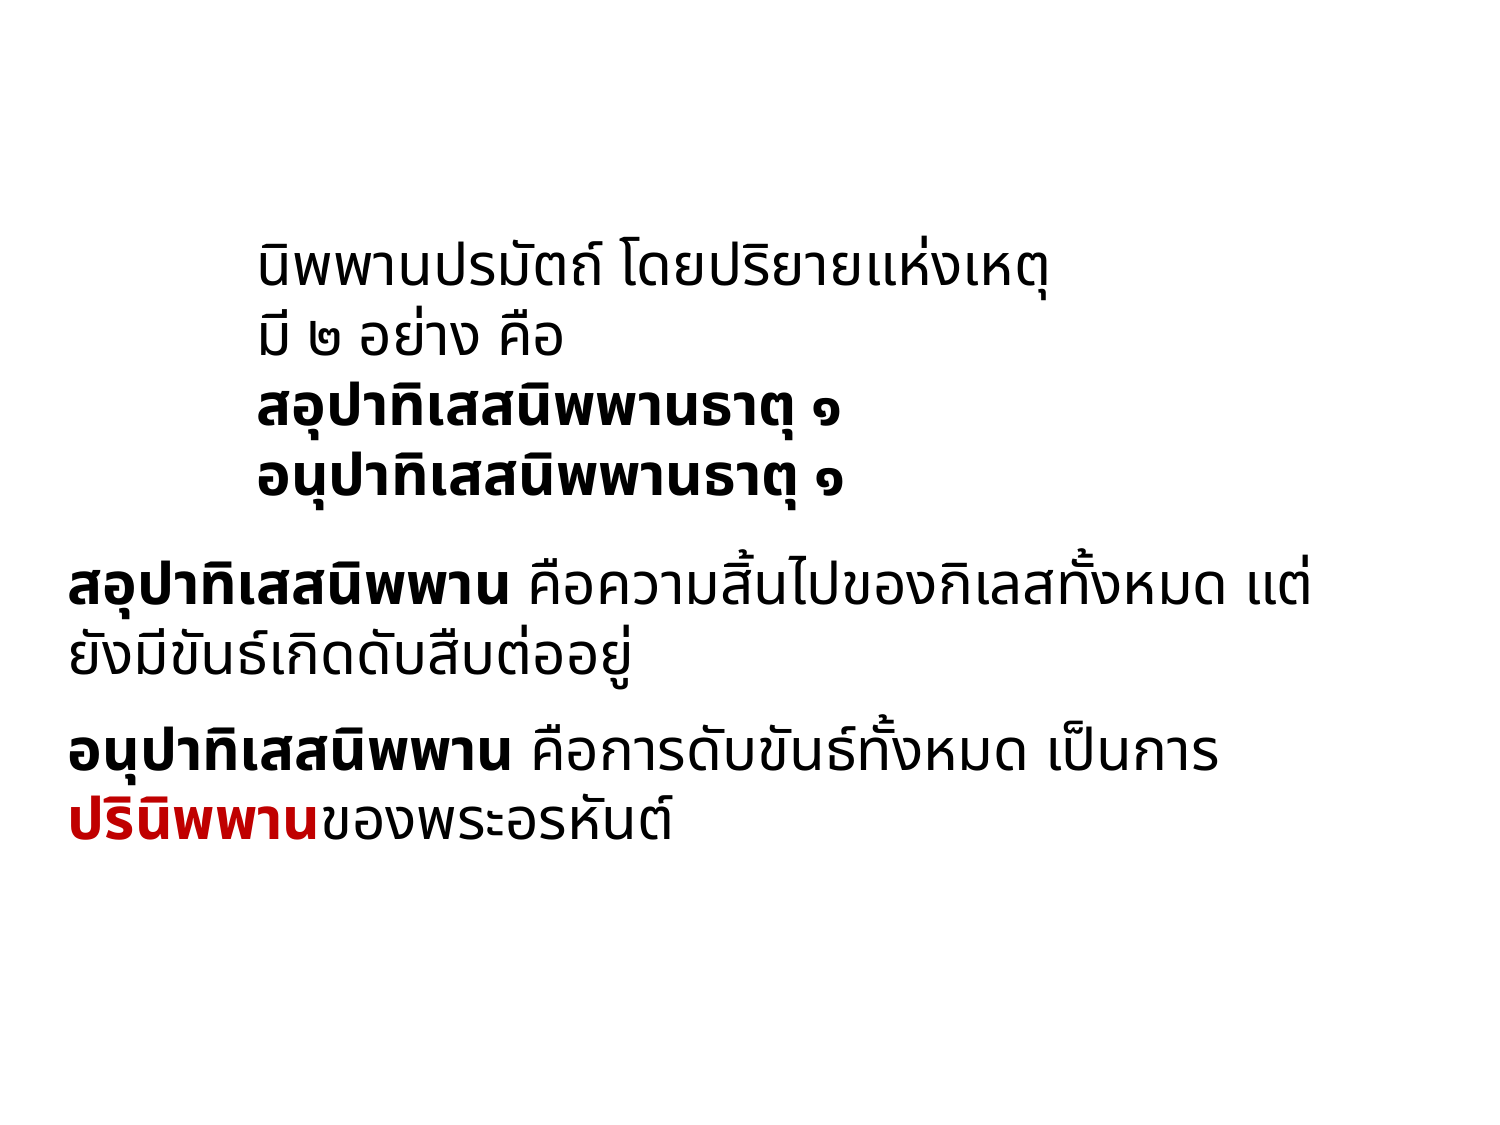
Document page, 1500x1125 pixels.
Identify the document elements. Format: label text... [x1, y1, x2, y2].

text_box อนุปาทิเสสนิพพาน คือการดับขันธ์ทั้งหมด เป็นการปรินิพพานของพระอรหันต์ [53, 704, 1447, 859]
text_box นิพพานปรมัตถ์ โดยปริยายแห่งเหตุมี ๒ อย่าง คือ สอุปาทิเสสนิพพานธาตุ ๑ อนุปาทิเสสนิพพานธาตุ ๑ [242, 219, 1093, 515]
text_box สอุปาทิเสสนิพพาน คือความสิ้นไปของกิเลสทั้งหมด แต่ยังมีขันธ์เกิดดับสืบต่ออยู่ [53, 538, 1376, 694]
